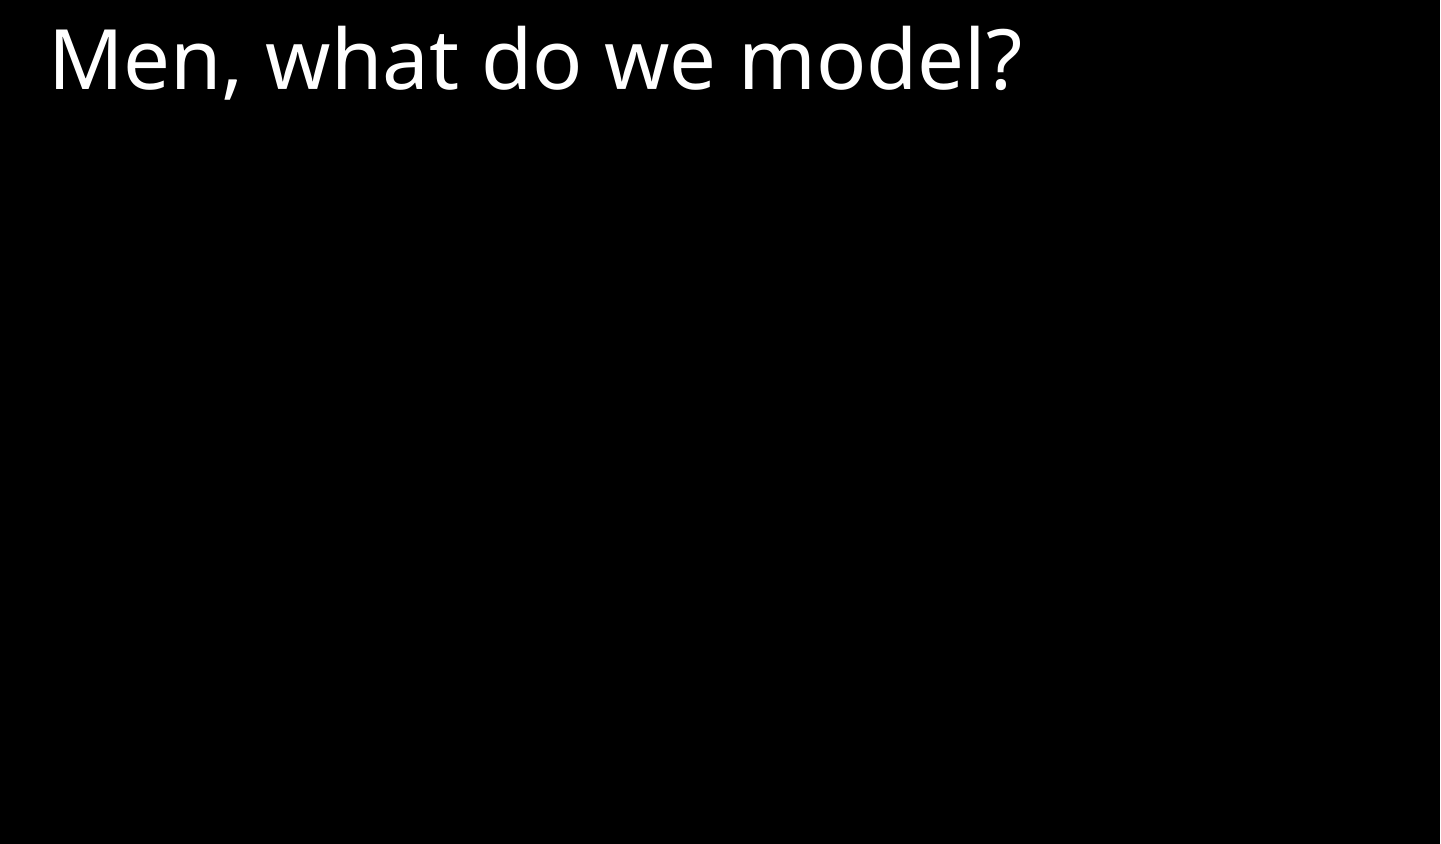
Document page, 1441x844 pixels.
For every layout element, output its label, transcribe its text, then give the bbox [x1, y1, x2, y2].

subtitle Men, what do we model? [36, 0, 1393, 844]
